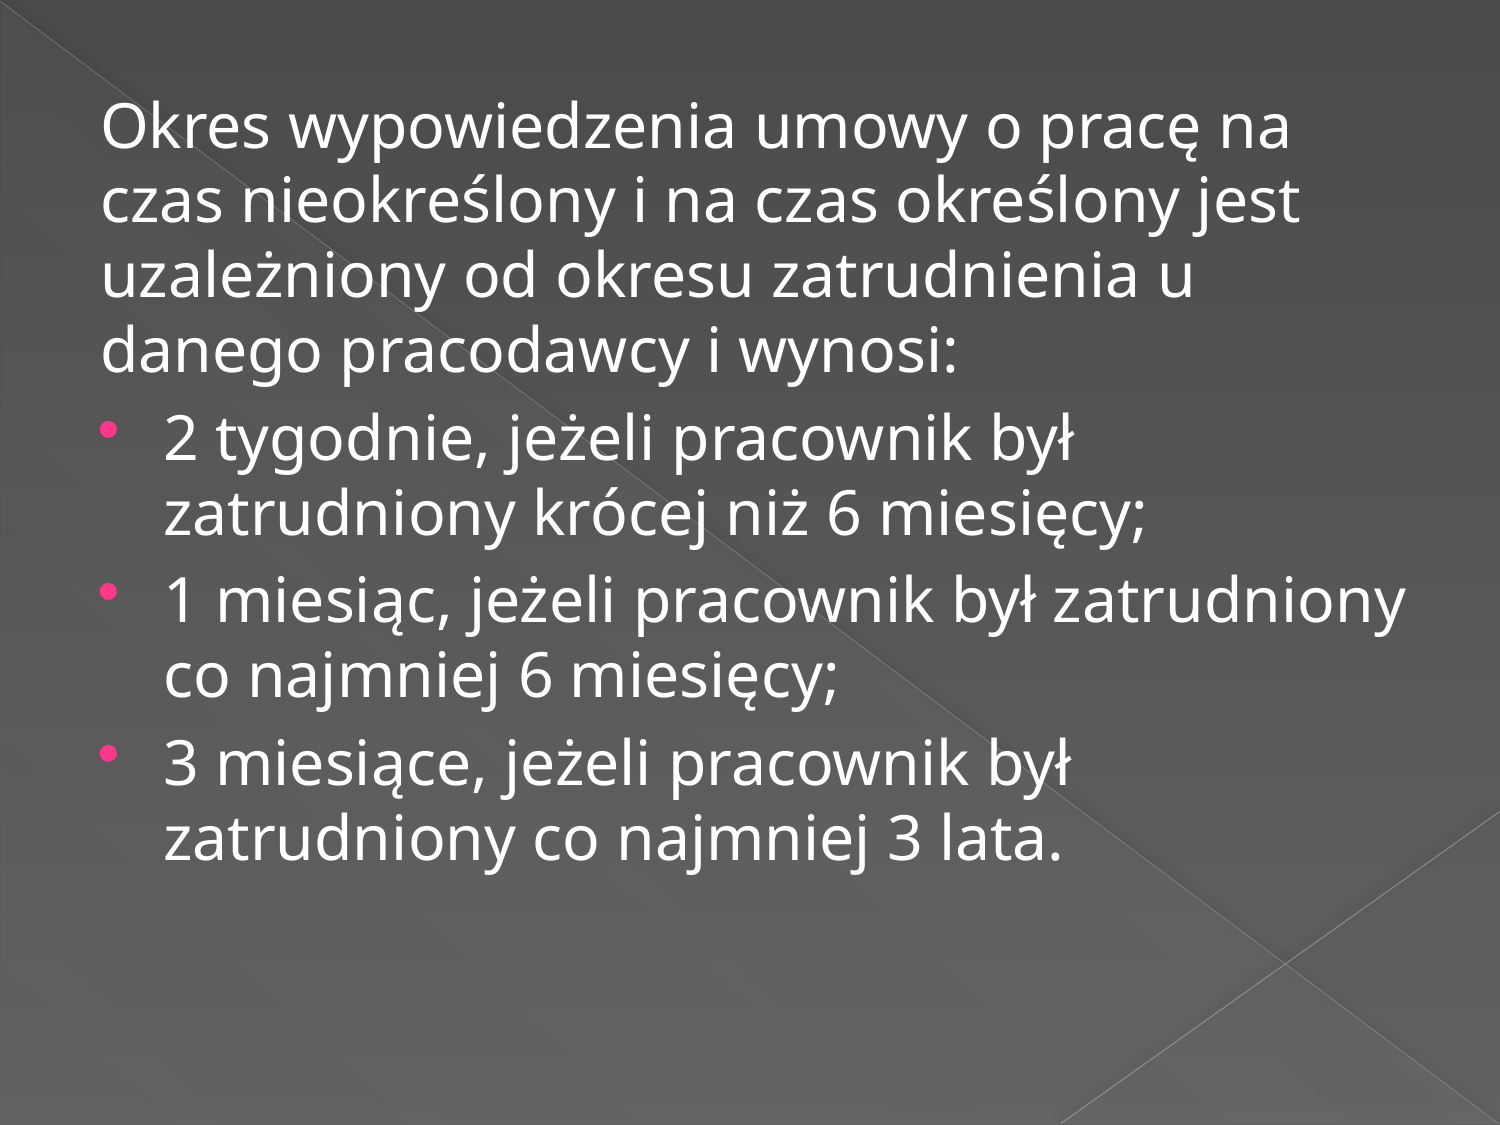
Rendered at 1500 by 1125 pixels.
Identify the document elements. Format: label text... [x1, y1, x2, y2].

list Okres wypowiedzenia umowy o pracę na czas nieokreślony i na czas określony jest uzależniony od okresu zatrudnienia u danego pracodawcy i wynosi: 2 tygodnie, jeżeli pracownik był zatrudniony krócej niż 6 miesięcy; 1 miesiąc, jeżeli pracownik był zatrudniony co najmniej 6 miesięcy; 3 miesiące, jeżeli pracownik był zatrudniony co najmniej 3 lata. [75, 78, 1425, 1059]
